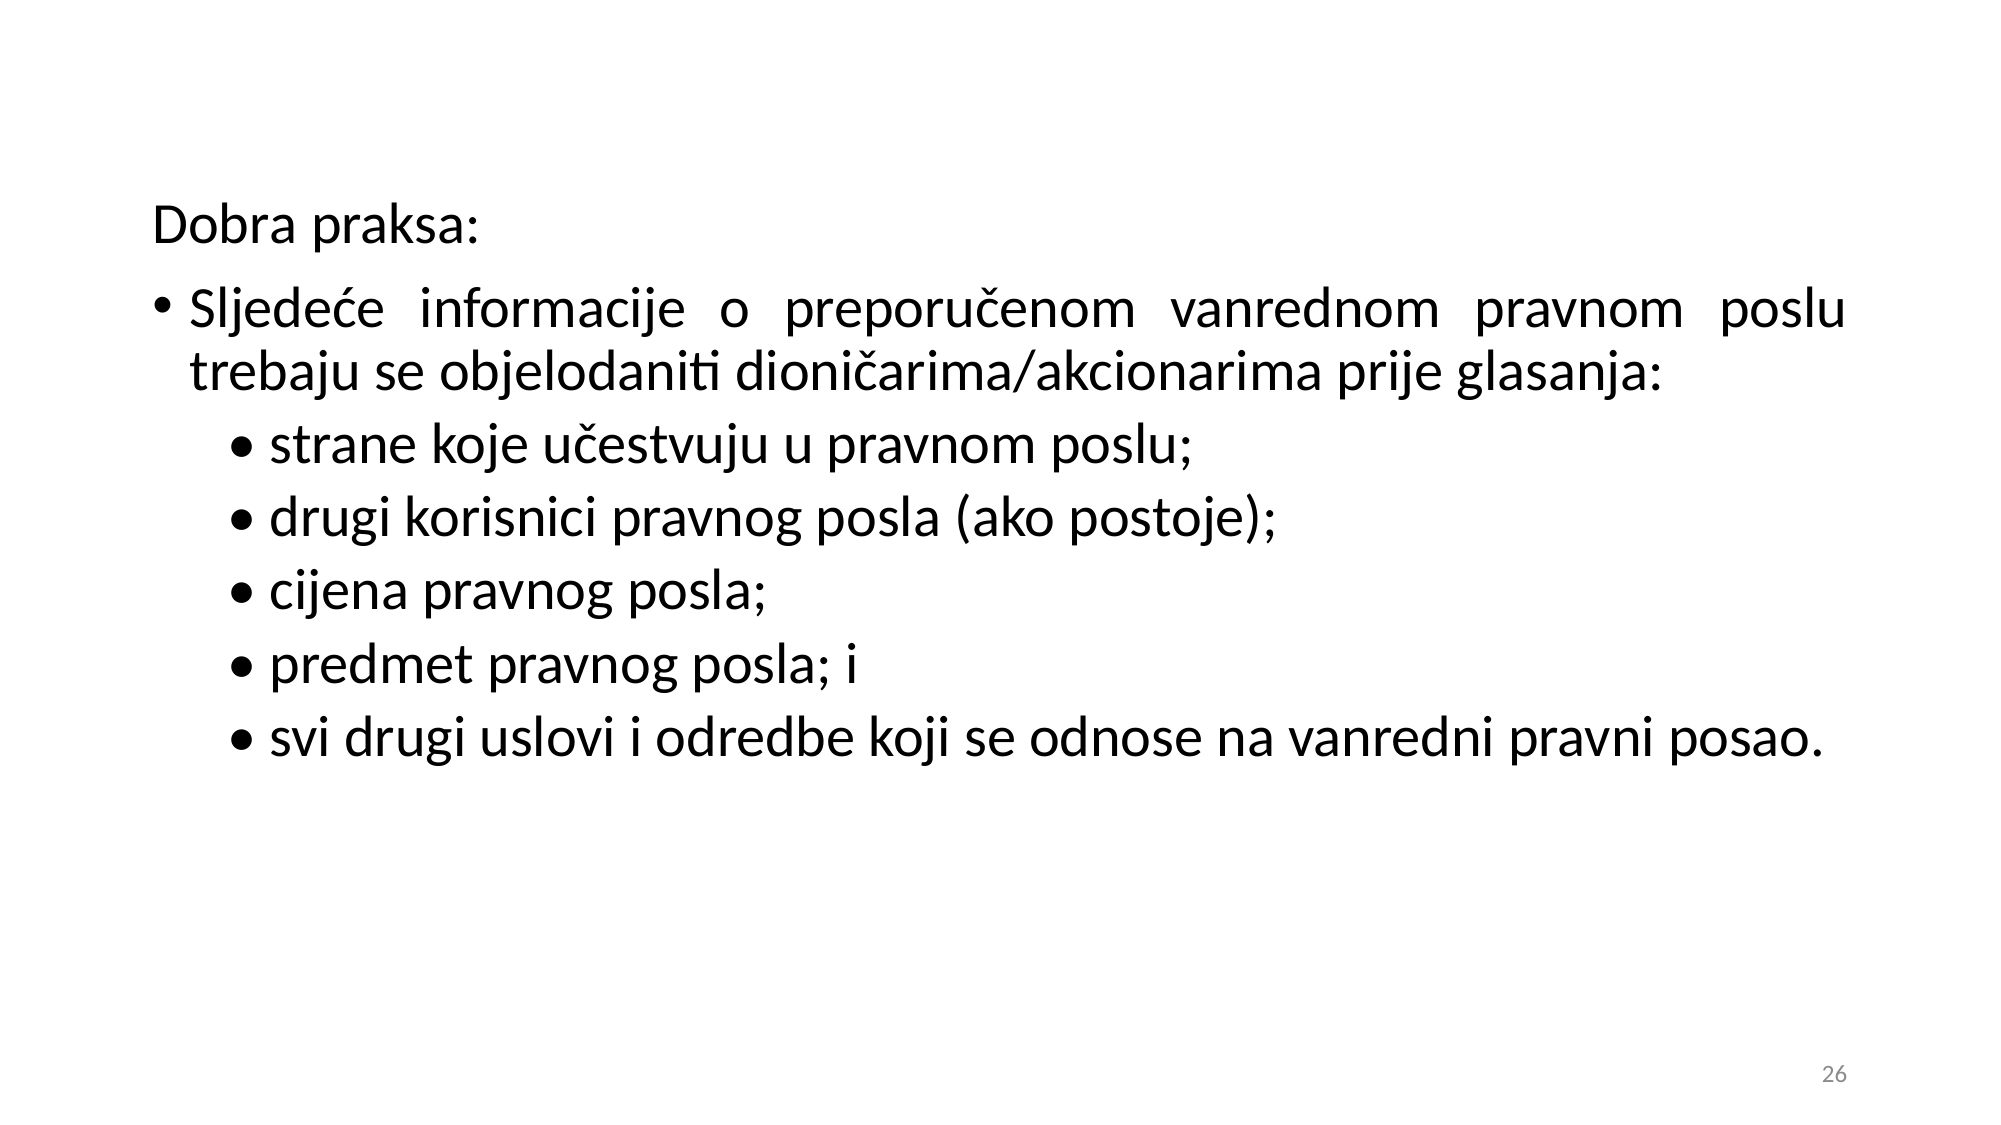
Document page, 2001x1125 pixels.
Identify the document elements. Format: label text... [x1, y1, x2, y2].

list Dobra praksa: Sljedeće informacije o preporučenom vanrednom pravnom poslu trebaju se objelodaniti dioničarima/akcionarima prije glasanja: • strane koje učestvuju u pravnom poslu; • drugi korisnici pravnog posla (ako postoje); • cijena pravnog posla; • predmet pravnog posla; i • svi drugi uslovi i odredbe koji se odnose na vanredni pravni posao. [137, 185, 1863, 1014]
slide_number 26 [1412, 1042, 1863, 1103]
